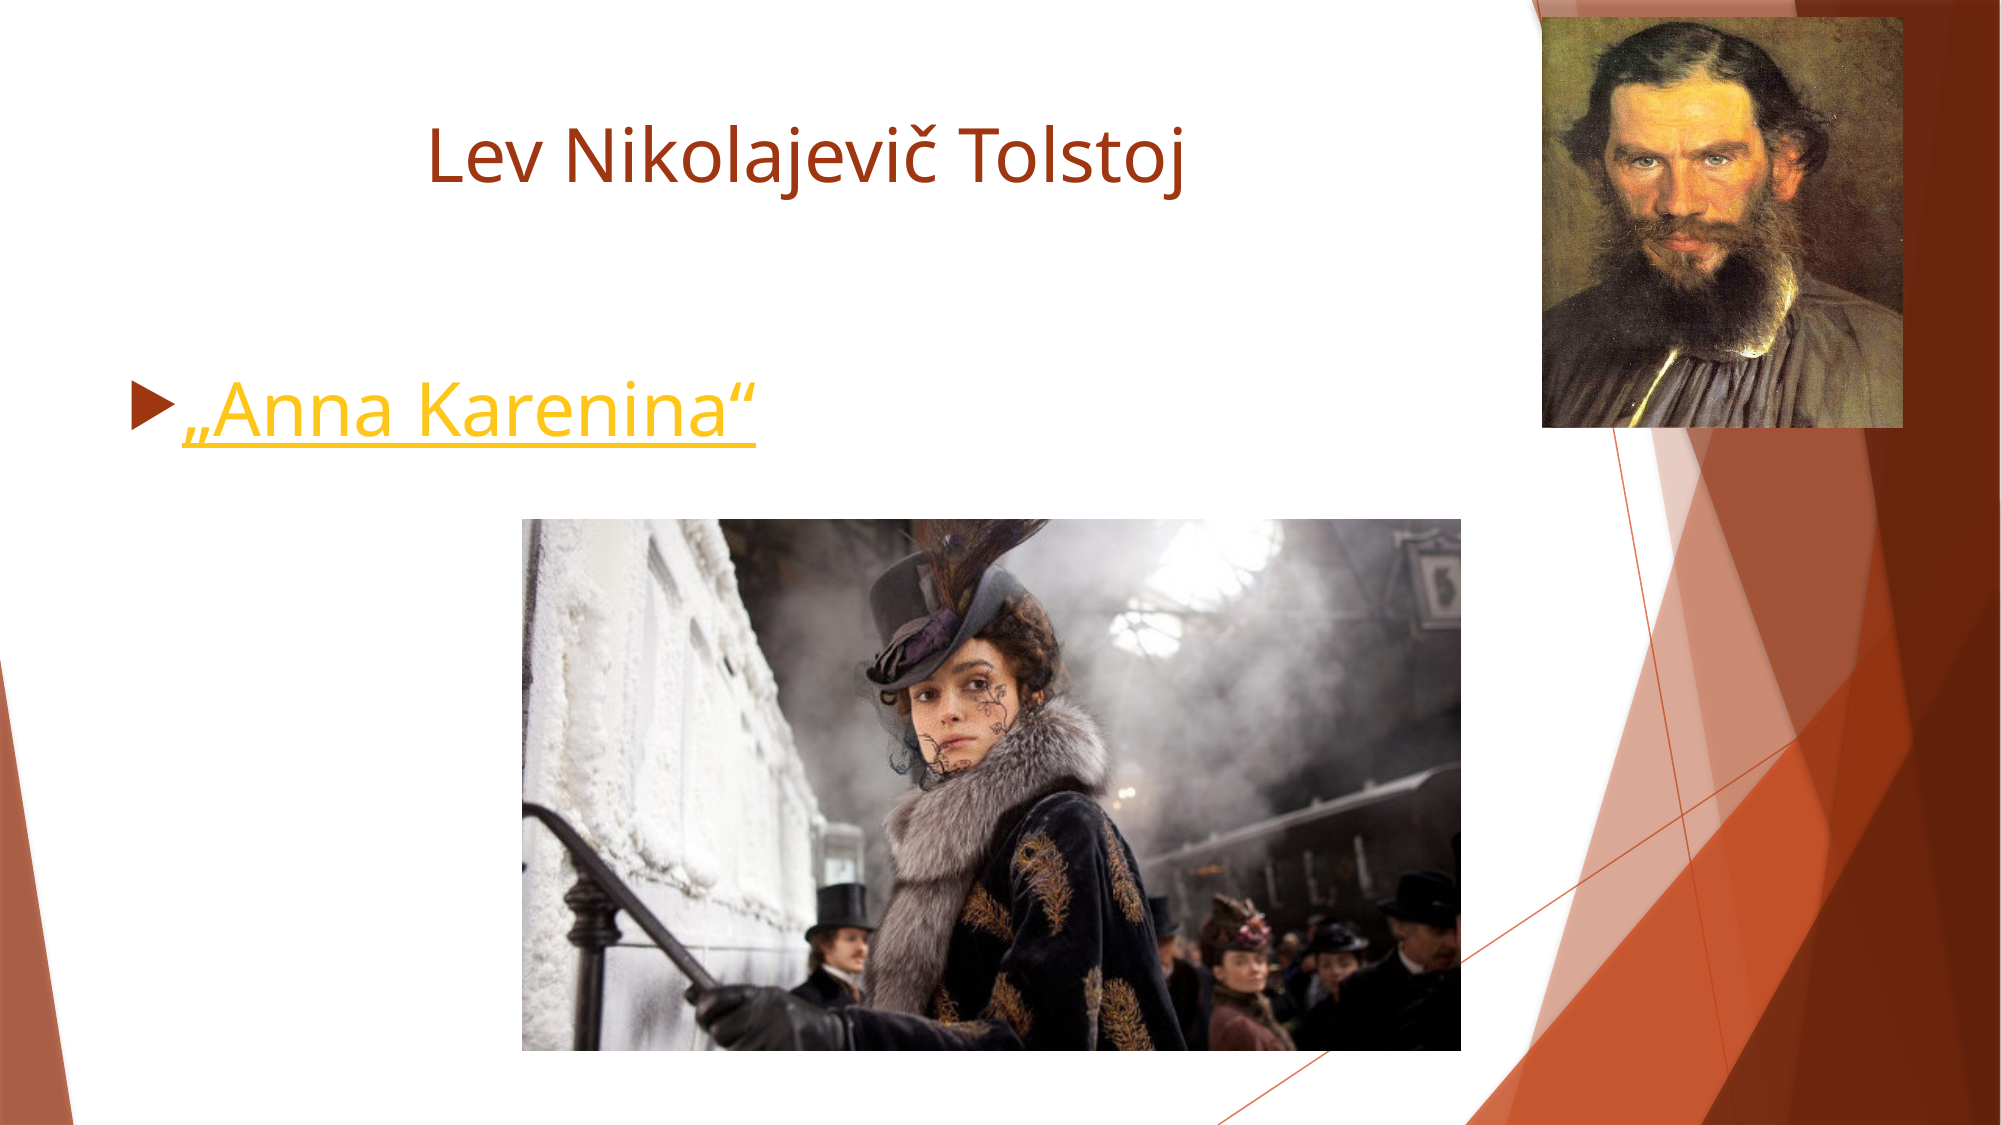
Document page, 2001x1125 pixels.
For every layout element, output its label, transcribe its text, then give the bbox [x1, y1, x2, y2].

list „Anna Karenina“ [111, 354, 1522, 992]
picture [1542, 17, 1904, 429]
title Lev Nikolajevič Tolstoj [111, 99, 1522, 317]
picture [522, 519, 1461, 1052]
